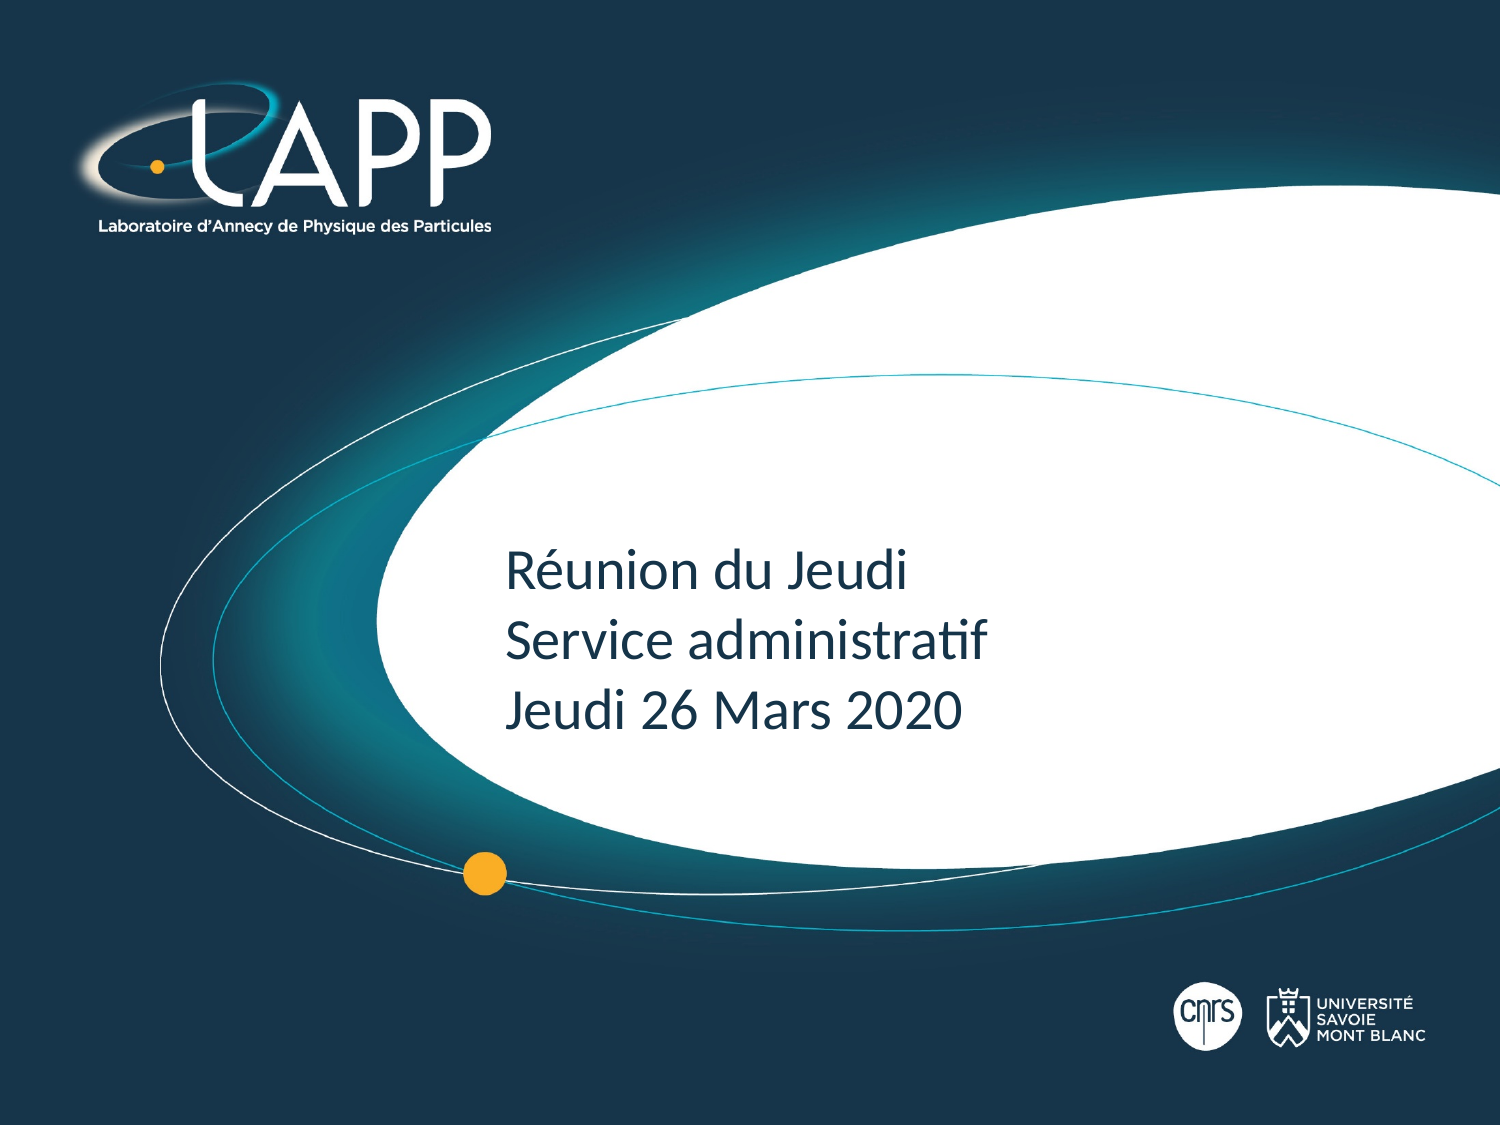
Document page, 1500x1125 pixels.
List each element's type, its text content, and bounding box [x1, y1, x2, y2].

picture [0, 0, 1500, 1125]
title Réunion du Jeudi Service administratif Jeudi 26 Mars 2020 [489, 514, 1500, 757]
